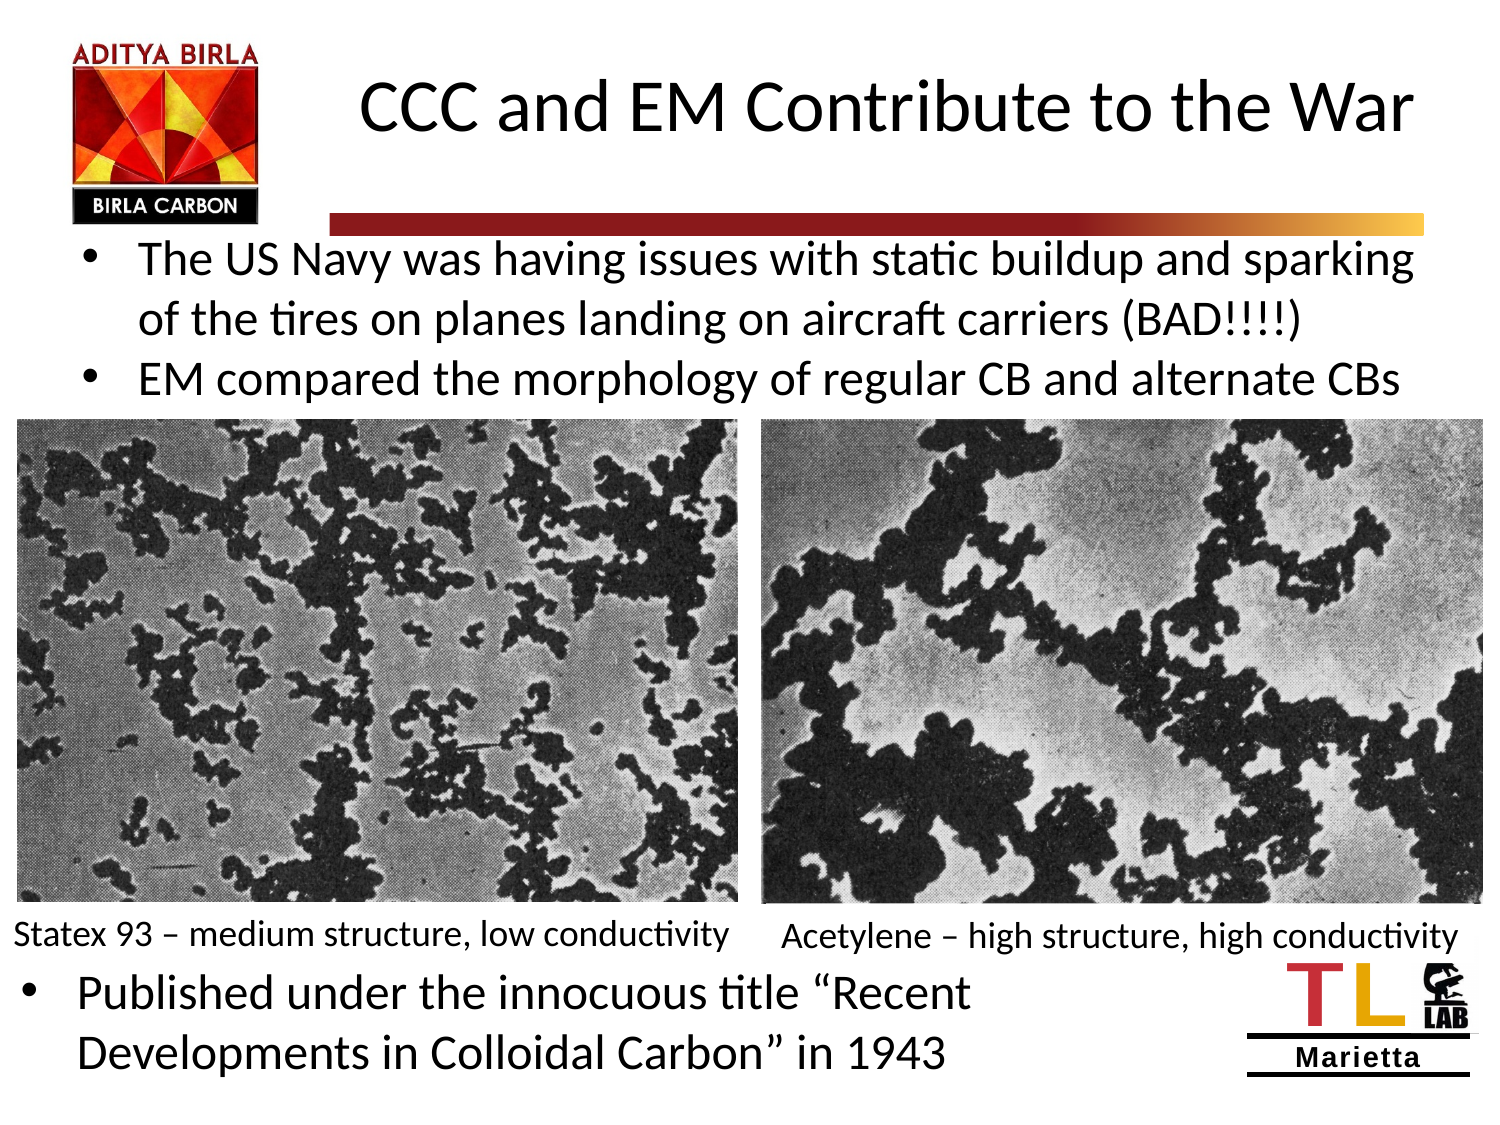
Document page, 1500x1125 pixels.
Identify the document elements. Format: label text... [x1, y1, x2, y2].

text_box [0, 418, 750, 963]
picture [52, 23, 278, 244]
picture [1214, 927, 1500, 1102]
text_box Published under the innocuous title “Recent Developments in Colloidal Carbon” in 1943 [5, 966, 1209, 1087]
title CCC and EM Contribute to the War [282, 7, 1495, 195]
text_box The US Navy was having issues with static buildup and sparking of the tires on planes landing on aircraft carriers (BAD!!!!) EM compared the morphology of regular CB and alternate CBs [66, 218, 1447, 414]
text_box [761, 418, 1483, 965]
